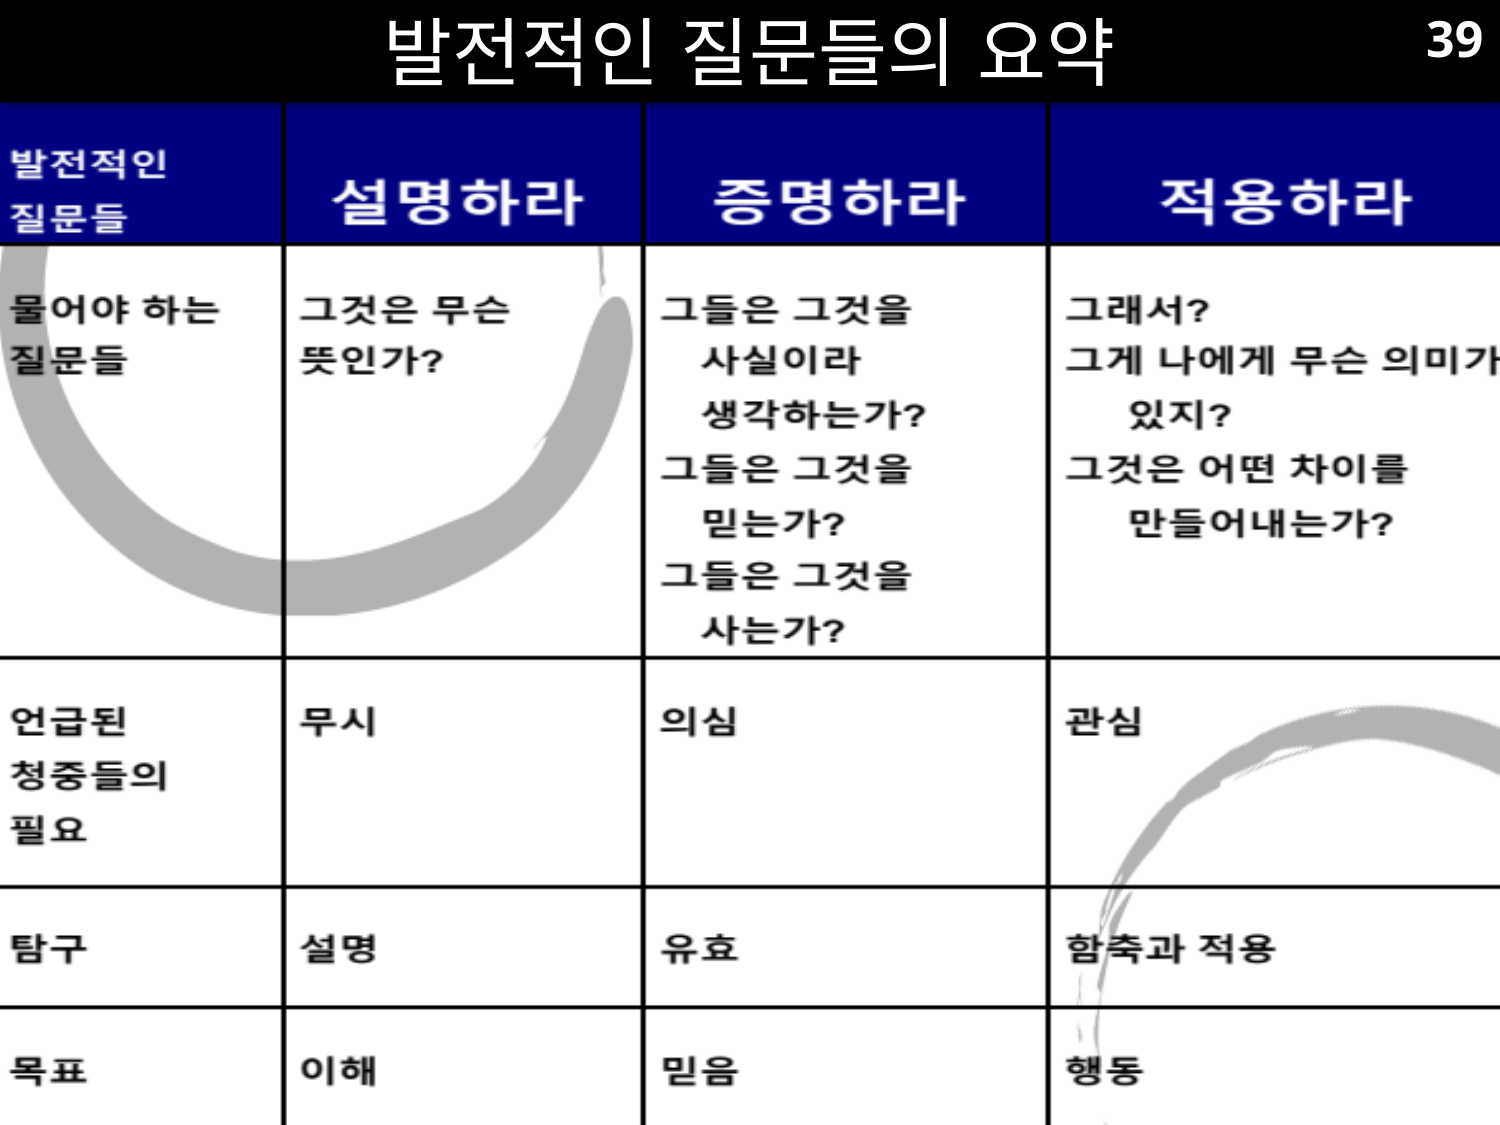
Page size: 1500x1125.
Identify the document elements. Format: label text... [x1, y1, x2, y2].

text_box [0, 99, 1500, 1125]
text_box 39 [1411, 0, 1498, 76]
title 발전적인 질문들의 요약 [0, 0, 1500, 99]
